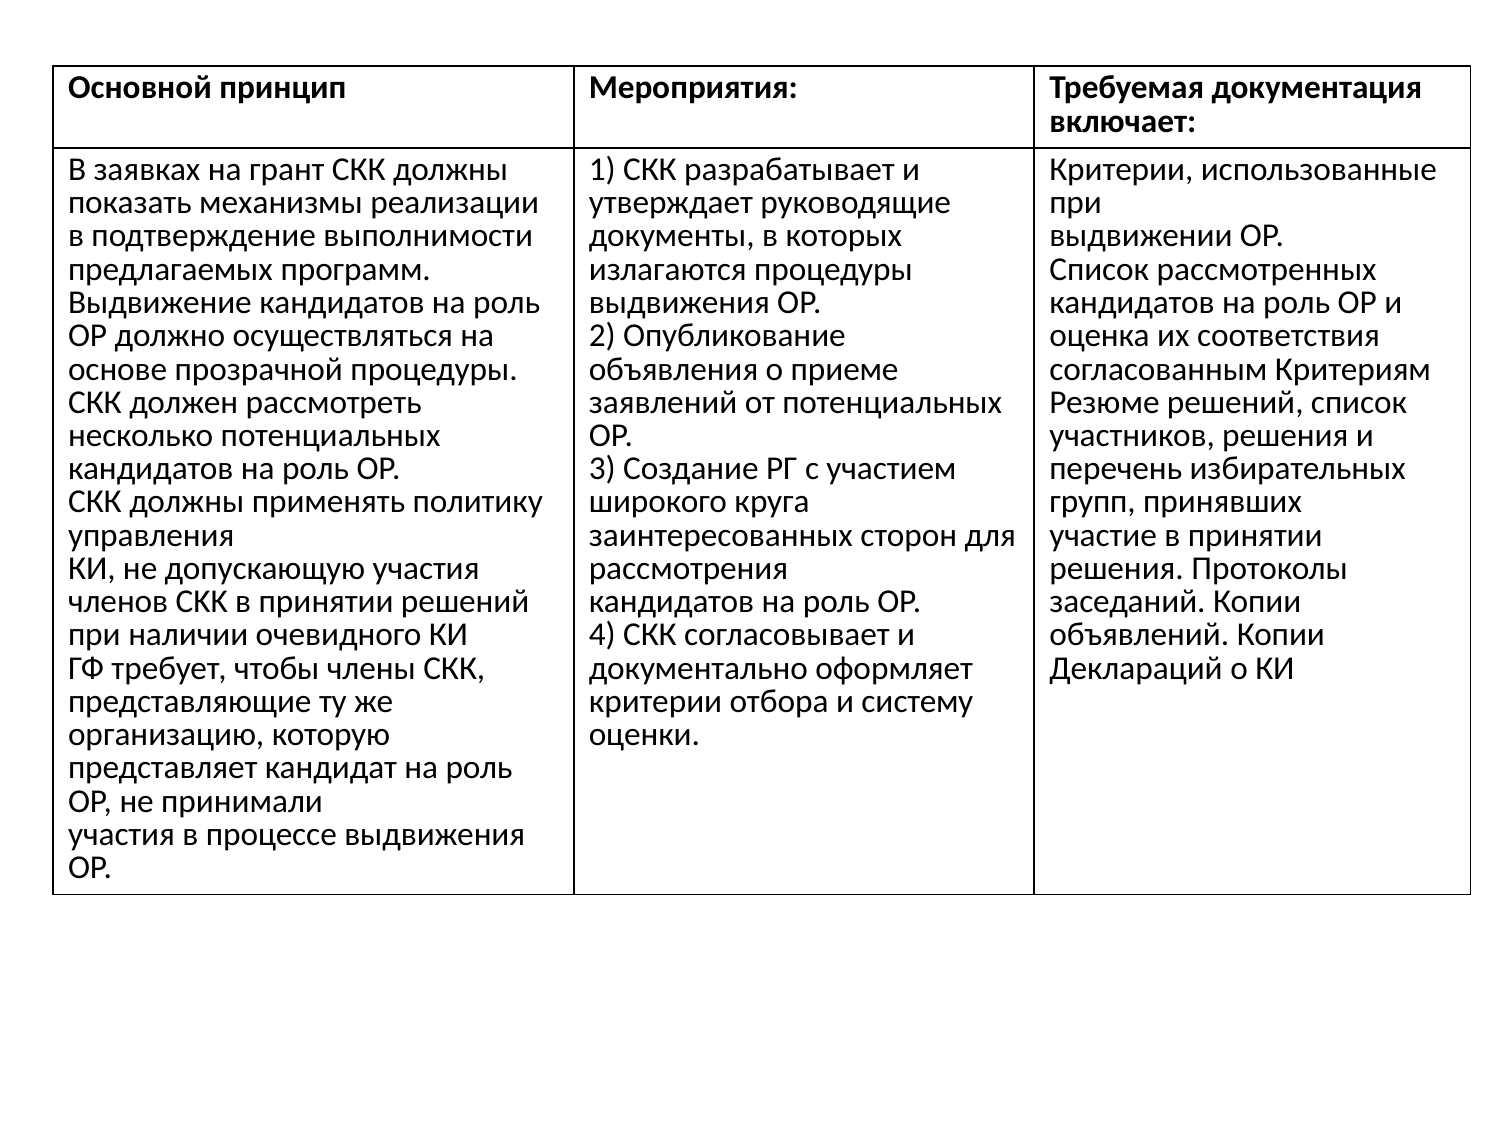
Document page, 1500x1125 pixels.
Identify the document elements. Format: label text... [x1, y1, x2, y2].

table_header Мероприятия: [575, 67, 1033, 147]
table_header Требуемая документация включает: [1035, 67, 1470, 147]
table_cell Критерии, использованные при выдвижении ОР. Список рассмотренных кандидатов на роль ОР и оценка их соответствия согласованным Критериям Резюме решений, список участников, решения и перечень избирательных групп, принявших участие в принятии решения. Протоколы заседаний. Копии объявлений. Копии Деклараций о КИ [1035, 149, 1470, 894]
table_header Основной принцип [54, 67, 573, 147]
table_cell 1) СКК разрабатывает и утверждает руководящие документы, в которых излагаются процедуры выдвижения ОР. 2) Опубликование объявления о приеме заявлений от потенциальных ОР. 3) Создание РГ с участием широкого круга заинтересованных сторон для рассмотрения кандидатов на роль ОР. 4) СКК согласовывает и документально оформляет критерии отбора и систему оценки. [575, 149, 1033, 894]
table_cell В заявках на грант СКК должны показать механизмы реализации в подтверждение выполнимости предлагаемых программ. Выдвижение кандидатов на роль ОР должно осуществляться на основе прозрачной процедуры. СКК должен рассмотреть несколько потенциальных кандидатов на роль ОР. СКК должны применять политику управления КИ, не допускающую участия членов CKK в принятии решений при наличии очевидного КИ ГФ требует, чтобы члены СКК, представляющие ту же организацию, которую представляет кандидат на роль ОР, не принимали участия в процессе выдвижения ОР. [54, 149, 573, 894]
